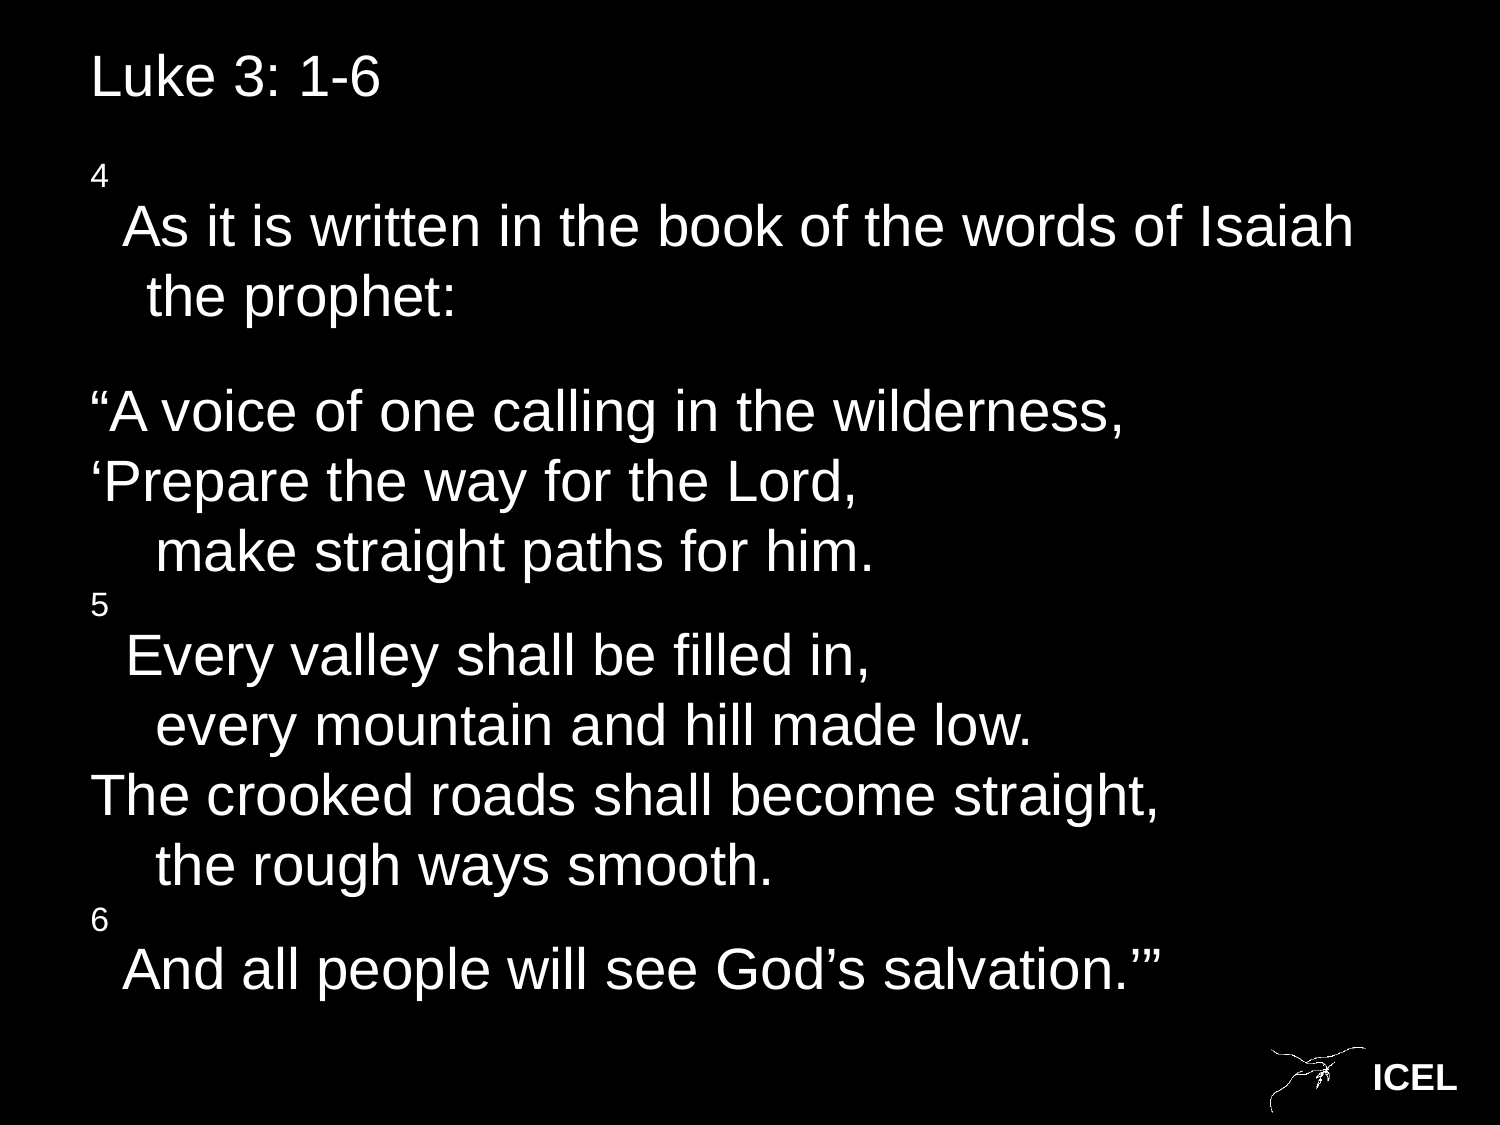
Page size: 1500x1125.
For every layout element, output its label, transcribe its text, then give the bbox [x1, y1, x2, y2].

picture [1269, 1046, 1366, 1113]
text_box Luke 3: 1-6 4 As it is written in the book of the words of Isaiah the prophet: “A voice of one calling in the wilderness, ‘Prepare the way for the Lord, make straight paths for him. 5 Every valley shall be filled in, every mountain and hill made low. The crooked roads shall become straight, the rough ways smooth. 6 And all people will see God’s salvation.’” [75, 30, 1425, 1012]
